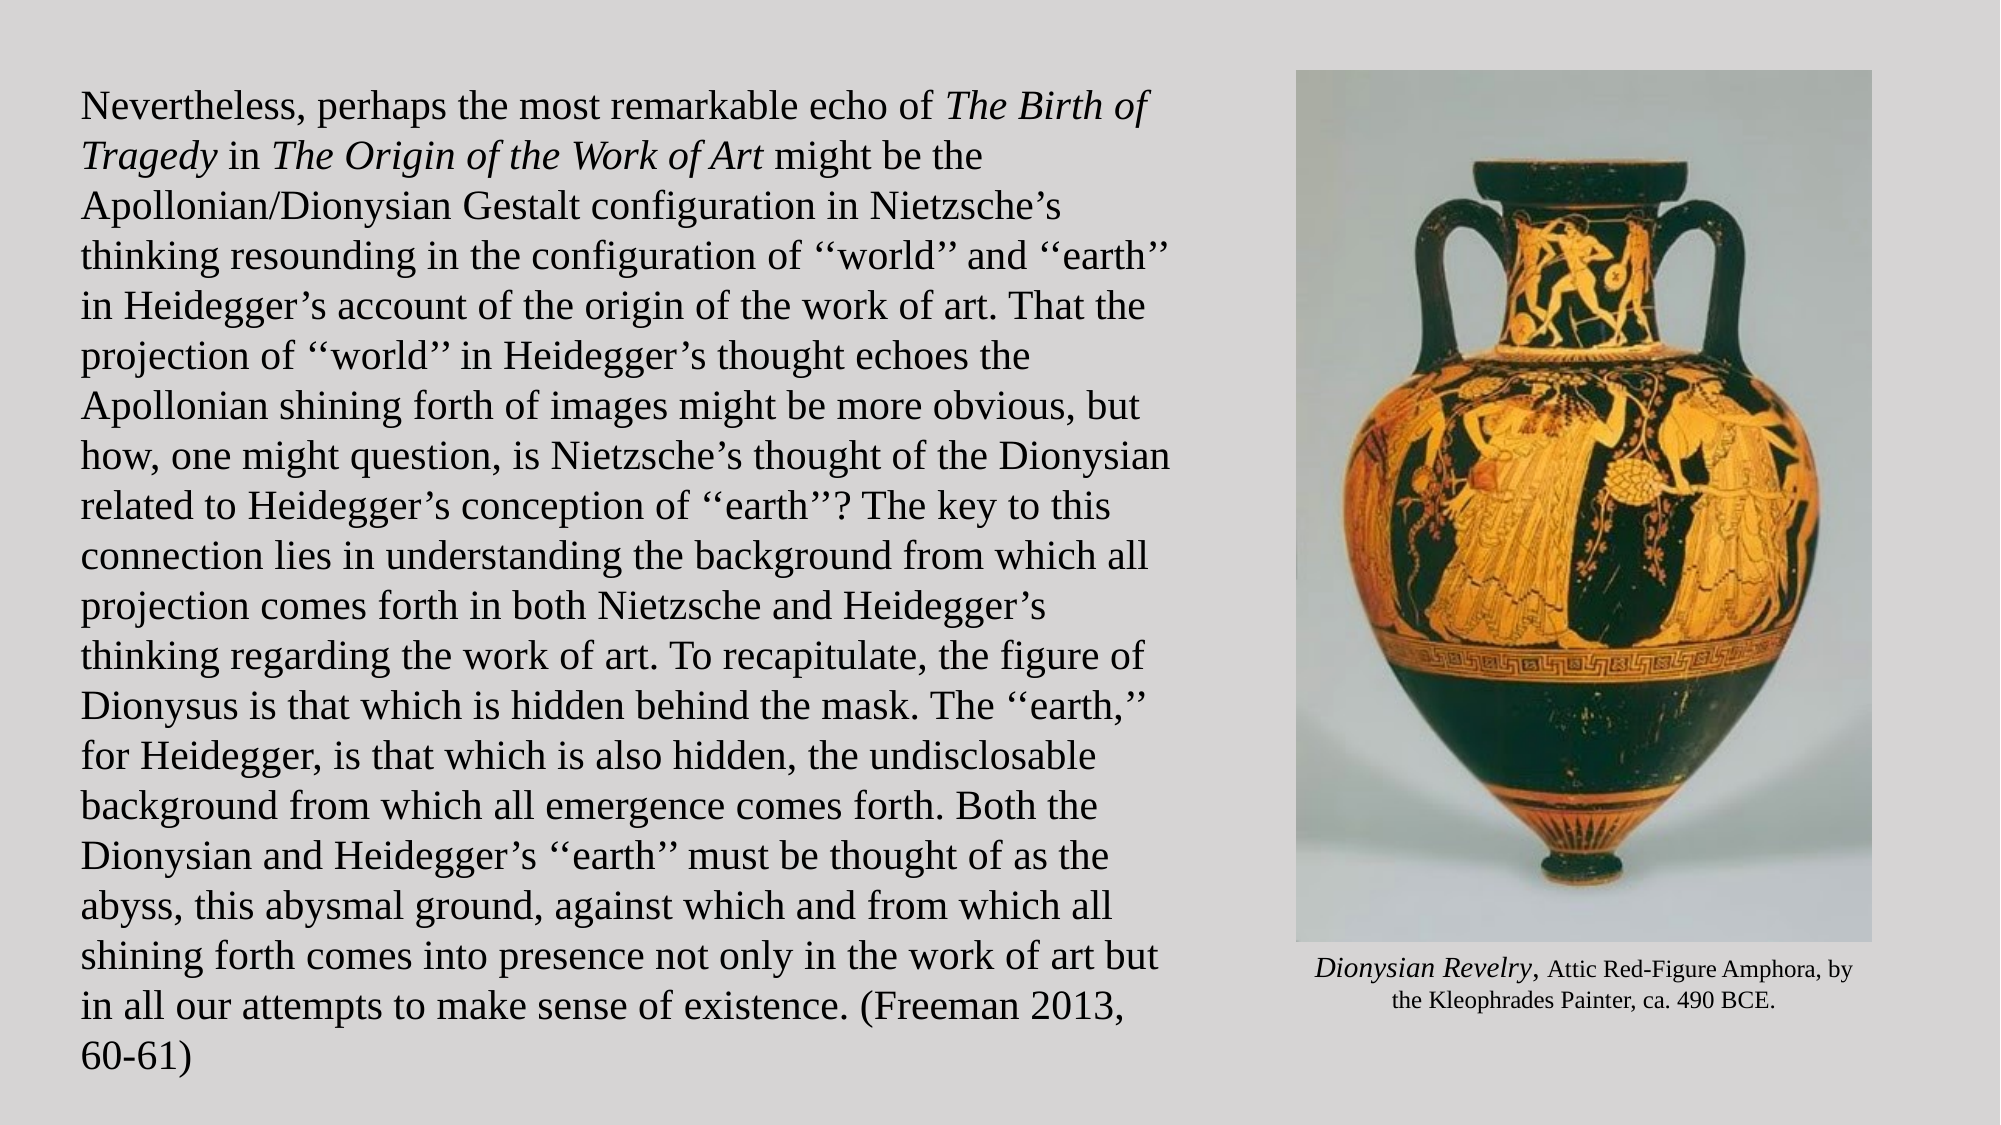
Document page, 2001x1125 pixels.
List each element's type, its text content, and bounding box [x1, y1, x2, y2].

text_box Dionysian Revelry, Attic Red-Figure Amphora, by the Kleophrades Painter, ca. 490 BCE. [1296, 942, 1872, 1067]
text_box Nevertheless, perhaps the most remarkable echo of The Birth of Tragedy in The Origin of the Work of Art might be the Apollonian/Dionysian Gestalt configuration in Nietzsche’s thinking resounding in the configuration of ‘‘world’’ and ‘‘earth’’ in Heidegger’s account of the origin of the work of art. That the projection of ‘‘world’’ in Heidegger’s thought echoes the Apollonian shining forth of images might be more obvious, but how, one might question, is Nietzsche’s thought of the Dionysian related to Heidegger’s conception of ‘‘earth’’? The key to this connection lies in understanding the background from which all projection comes forth in both Nietzsche and Heidegger’s thinking regarding the work of art. To recapitulate, the figure of Dionysus is that which is hidden behind the mask. The ‘‘earth,’’ for Heidegger, is that which is also hidden, the undisclosable background from which all emergence comes forth. Both the Dionysian and Heidegger’s ‘‘earth’’ must be thought of as the abyss, this abysmal ground, against which and from which all shining forth comes into presence not only in the work of art but in all our attempts to make sense of existence. (Freeman 2013, 60-61) [65, 70, 1193, 1086]
picture [1296, 70, 1872, 942]
